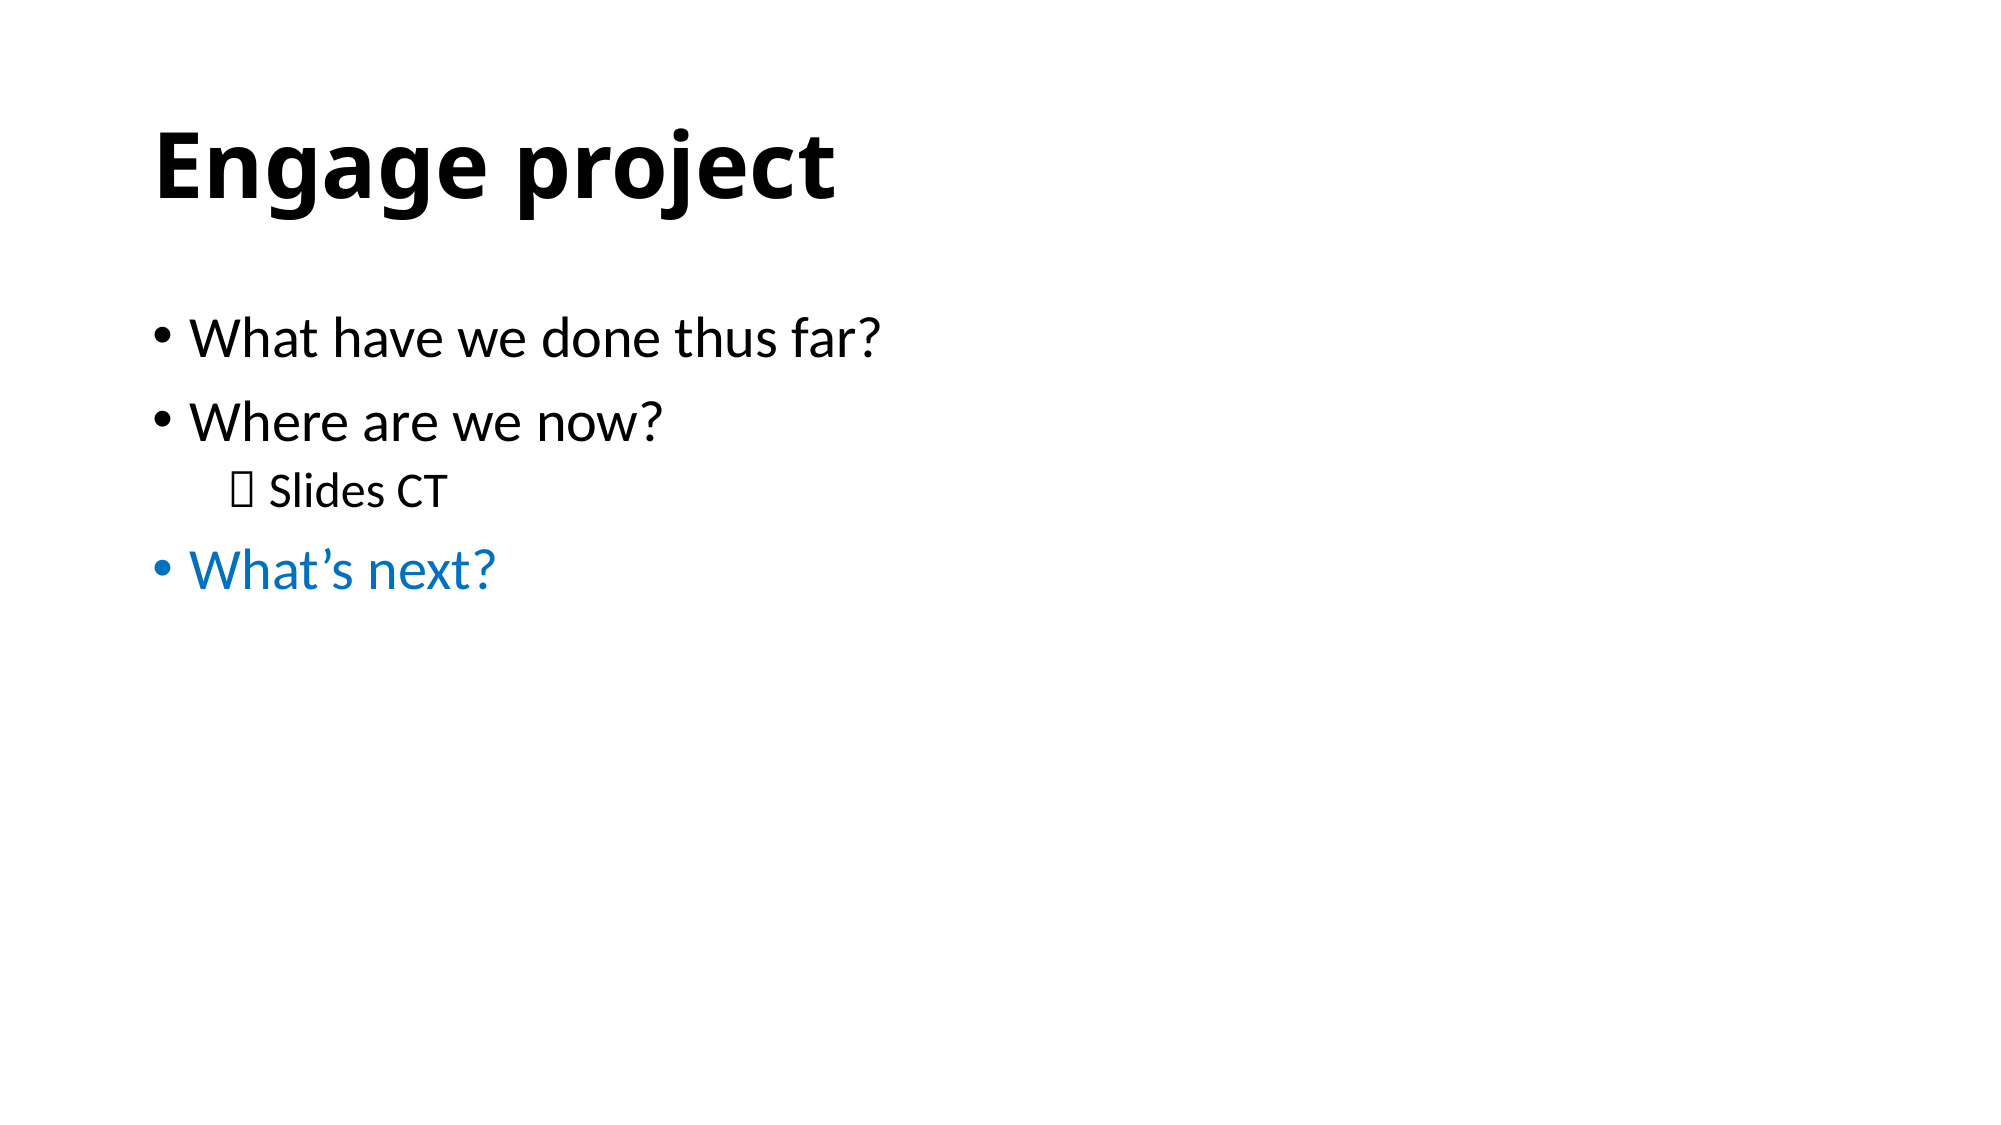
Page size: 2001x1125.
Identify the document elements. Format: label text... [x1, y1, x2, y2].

title Engage project [137, 59, 1863, 278]
list What have we done thus far? Where are we now?  Slides CT What’s next? [137, 299, 1863, 1014]
